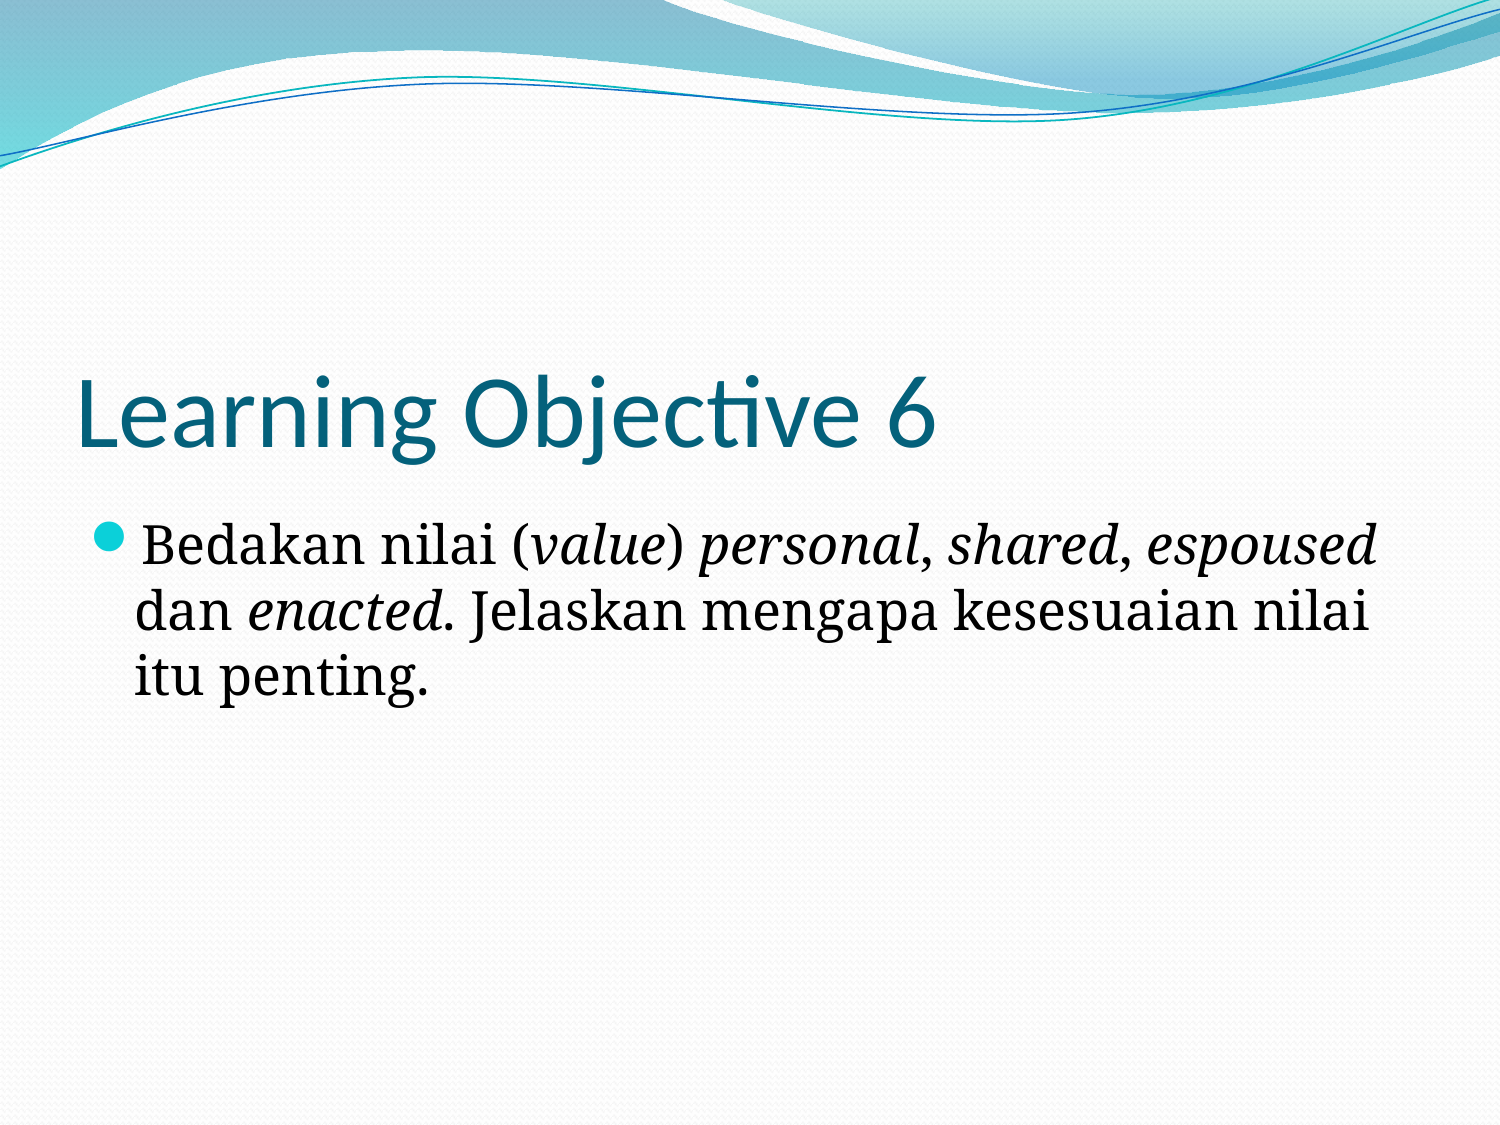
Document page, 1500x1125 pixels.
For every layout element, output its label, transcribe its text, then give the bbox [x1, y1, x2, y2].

list Bedakan nilai (value) personal, shared, espoused dan enacted. Jelaskan mengapa kesesuaian nilai itu penting. [75, 503, 1425, 1125]
title Learning Objective 6 [75, 280, 1425, 468]
